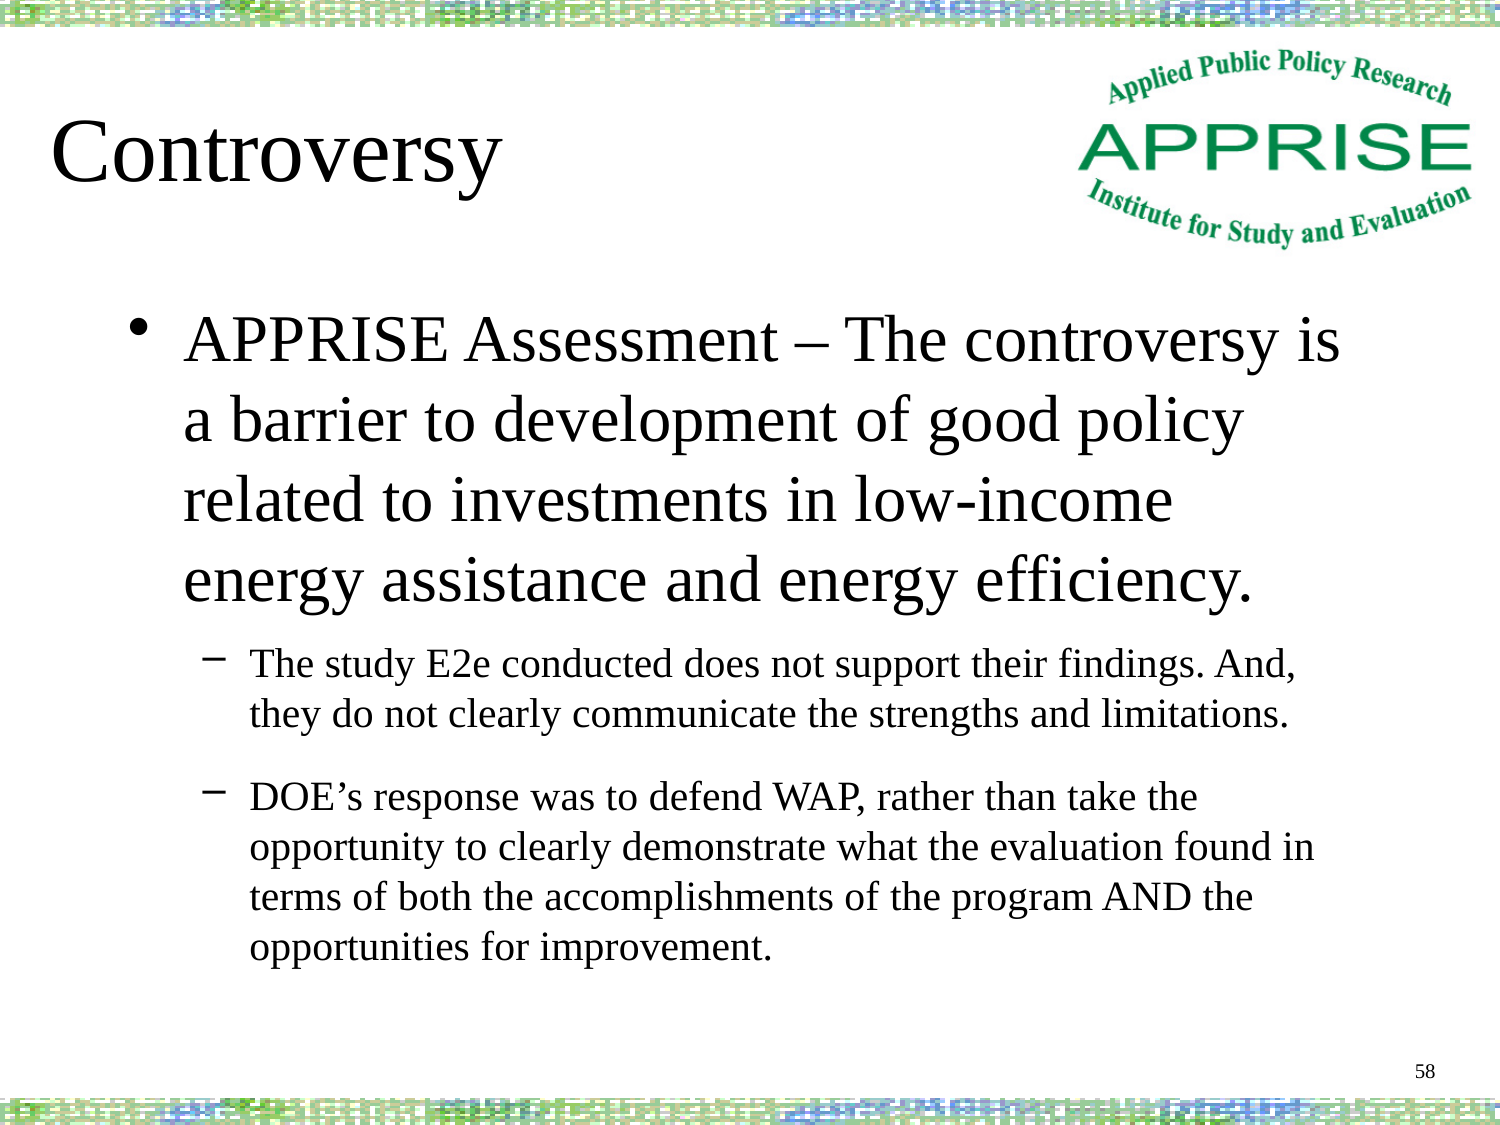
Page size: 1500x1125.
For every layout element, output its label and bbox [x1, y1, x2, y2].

text_box [1399, 1050, 1463, 1090]
picture [0, 0, 1500, 276]
list [112, 287, 1388, 1000]
picture [0, 1098, 1500, 1125]
title [35, 51, 1049, 239]
